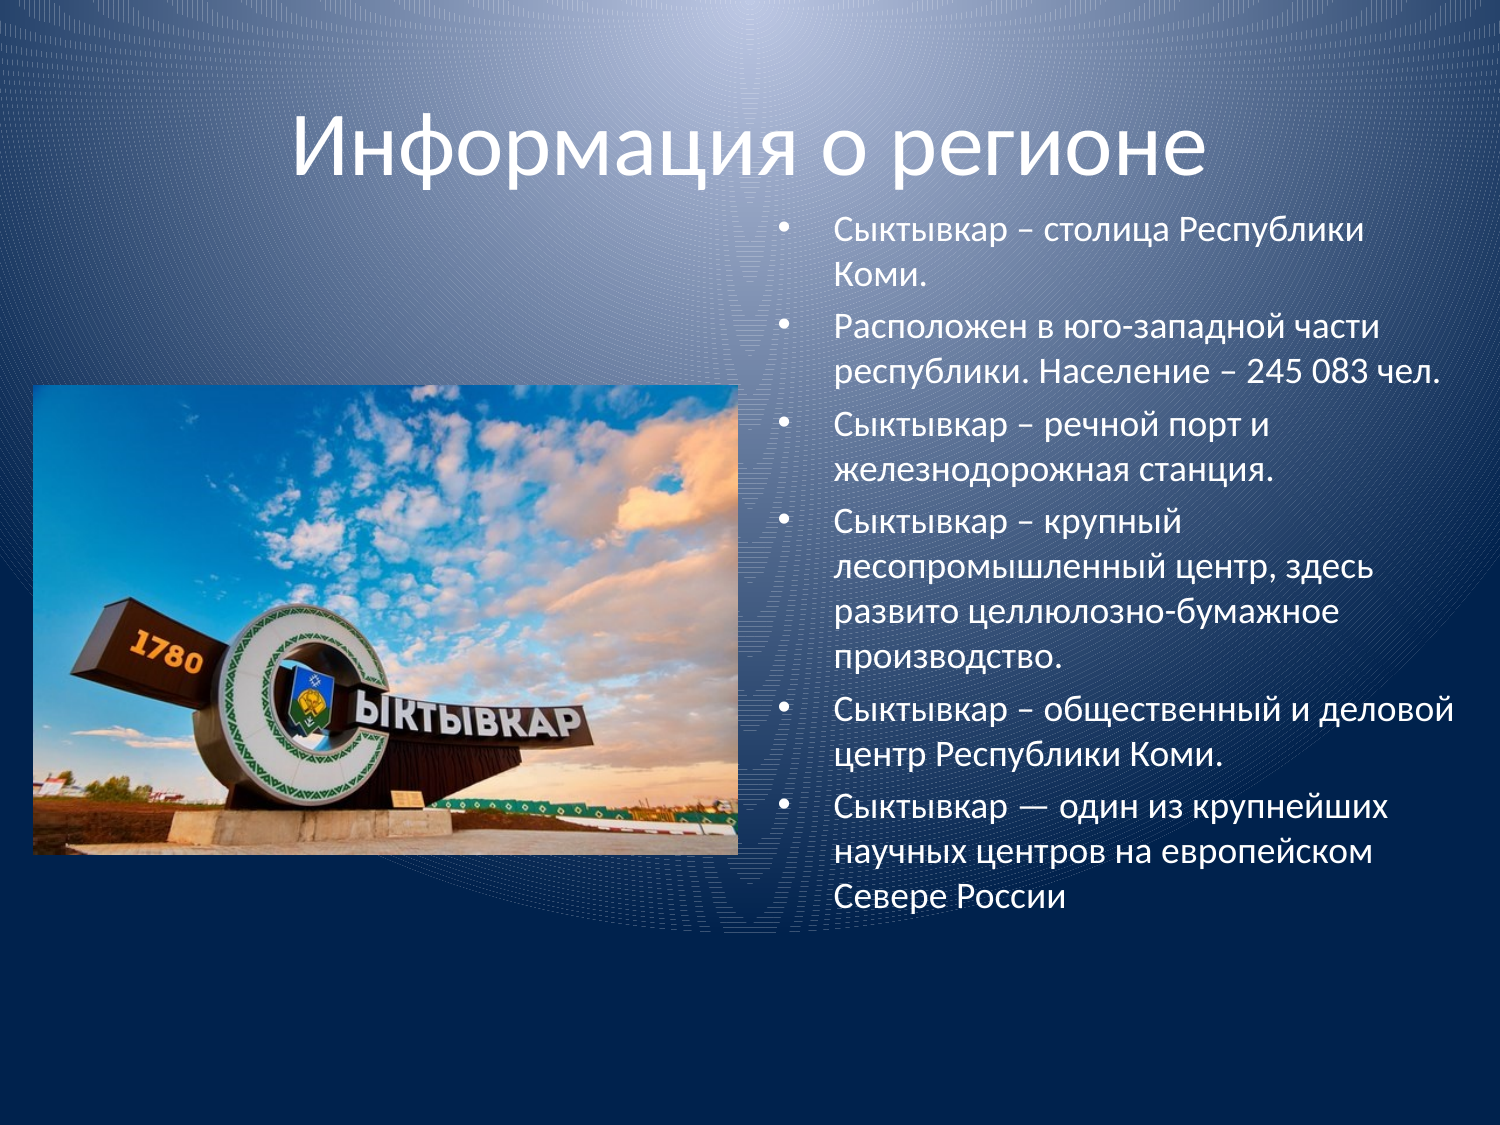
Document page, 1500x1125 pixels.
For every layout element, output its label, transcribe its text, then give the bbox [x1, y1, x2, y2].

title Информация о регионе [75, 45, 1425, 233]
list Сыктывкар – столица Республики Коми. Расположен в юго-западной части республики. Население – 245 083 чел. Сыктывкар – речной порт и железнодорожная станция. Сыктывкар – крупный лесопромышленный центр, здесь развито целлюлозно-бумажное производство. Сыктывкар – общественный и деловой центр Республики Коми. Сыктывкар — один из крупнейших научных центров на европейском Севере России [762, 196, 1483, 1094]
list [33, 385, 738, 855]
